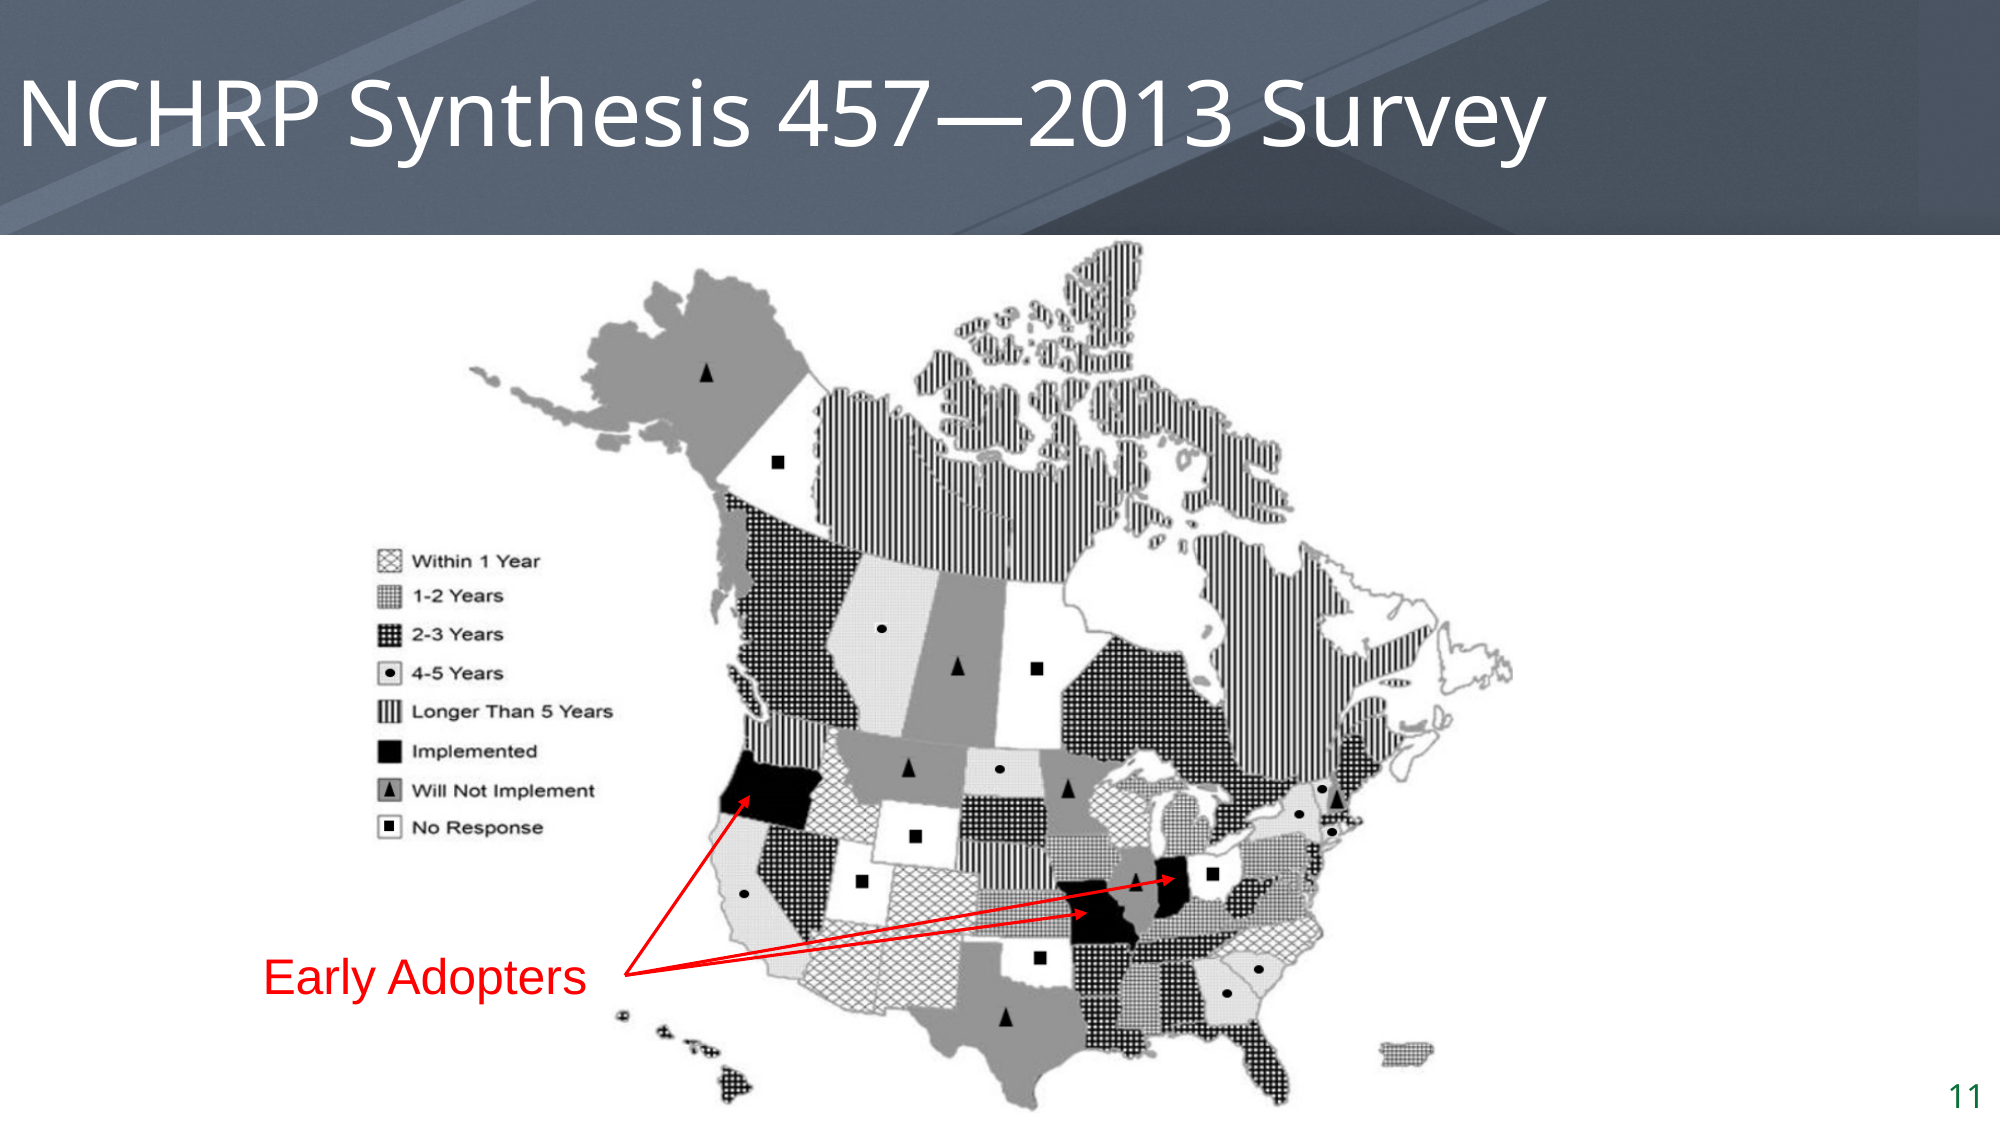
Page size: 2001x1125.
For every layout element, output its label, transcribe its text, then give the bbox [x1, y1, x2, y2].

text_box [624, 795, 750, 878]
text_box Early Adopters [225, 936, 370, 1012]
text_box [624, 878, 1175, 976]
title NCHRP Synthesis 457—2013 Survey [0, 0, 2000, 235]
picture [370, 237, 1513, 1113]
